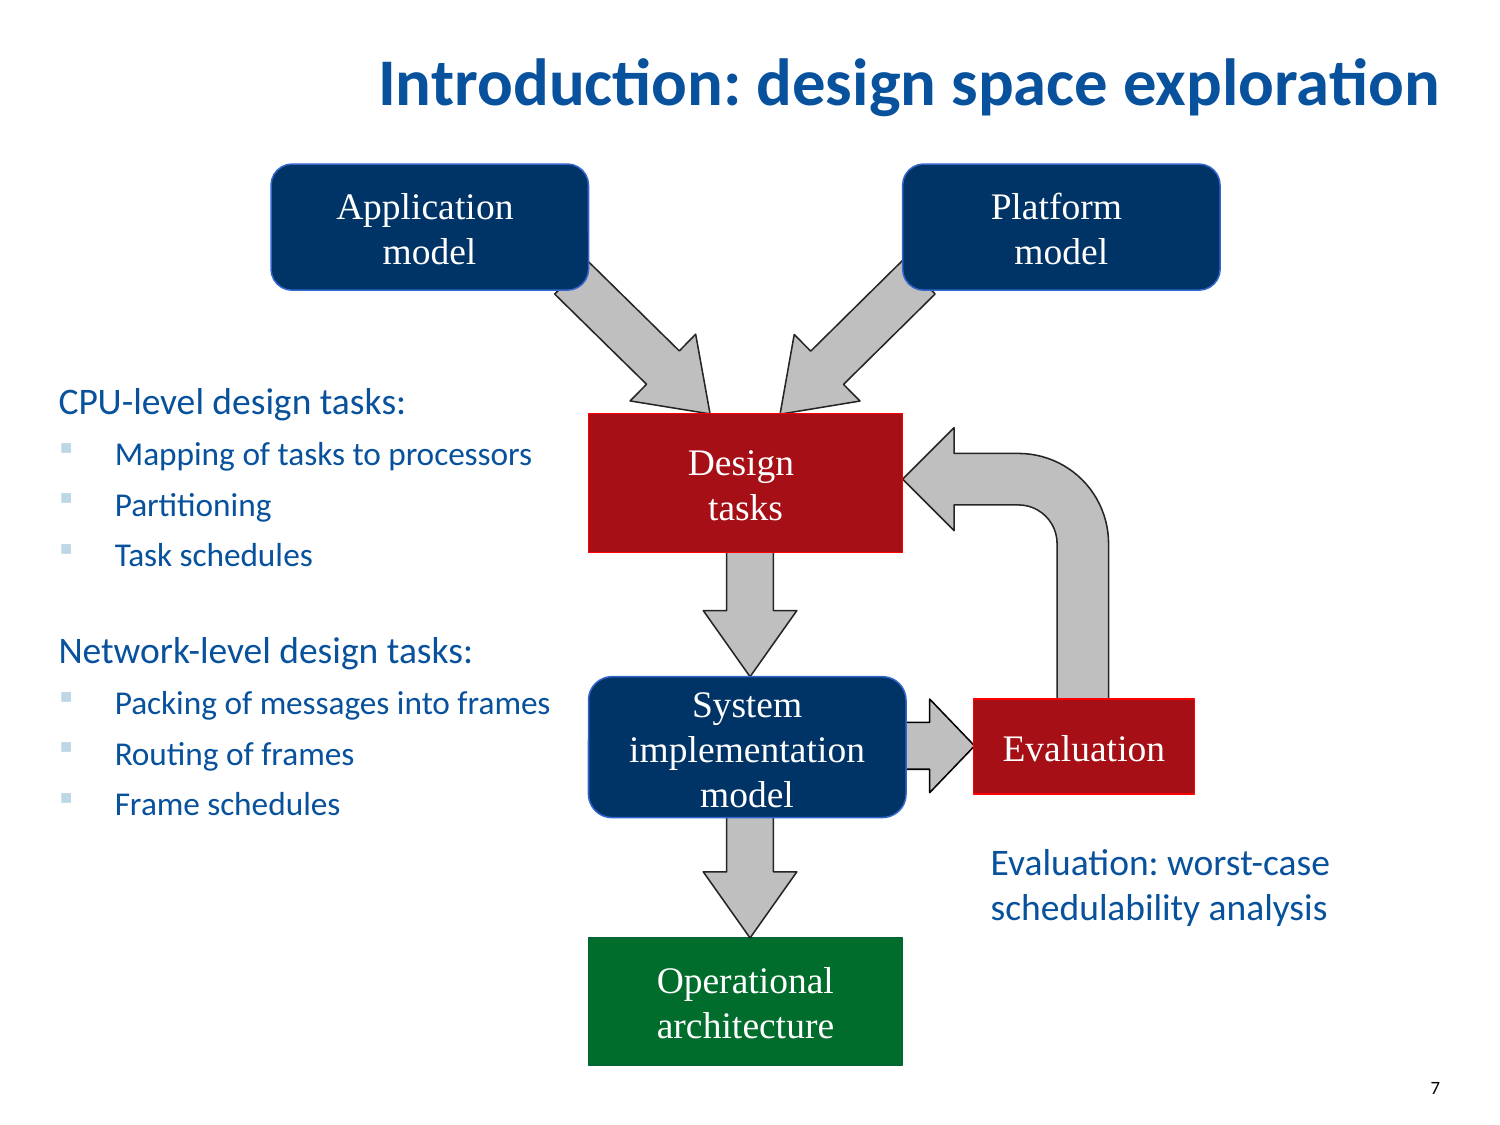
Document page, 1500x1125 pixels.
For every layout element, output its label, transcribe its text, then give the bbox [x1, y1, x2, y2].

text_box Platform model [902, 164, 1221, 291]
text_box [703, 818, 797, 938]
title Introduction: design space exploration [58, 0, 1442, 119]
text_box CPU-level design tasks: Mapping of tasks to processors Partitioning Task schedules [58, 377, 539, 587]
text_box [903, 427, 1109, 699]
text_box [703, 553, 797, 676]
text_box Evaluation [973, 699, 1195, 794]
text_box Application model [271, 164, 589, 291]
text_box System implementation model [588, 676, 907, 818]
text_box [554, 262, 710, 413]
text_box Network-level design tasks: Packing of messages into frames Routing of frames Frame schedules [58, 626, 568, 836]
text_box Evaluation: worst-case schedulability analysis [990, 837, 1500, 1048]
text_box [780, 260, 936, 413]
text_box [907, 699, 973, 793]
text_box Design tasks [588, 413, 903, 553]
text_box Operational architecture [588, 937, 903, 1065]
